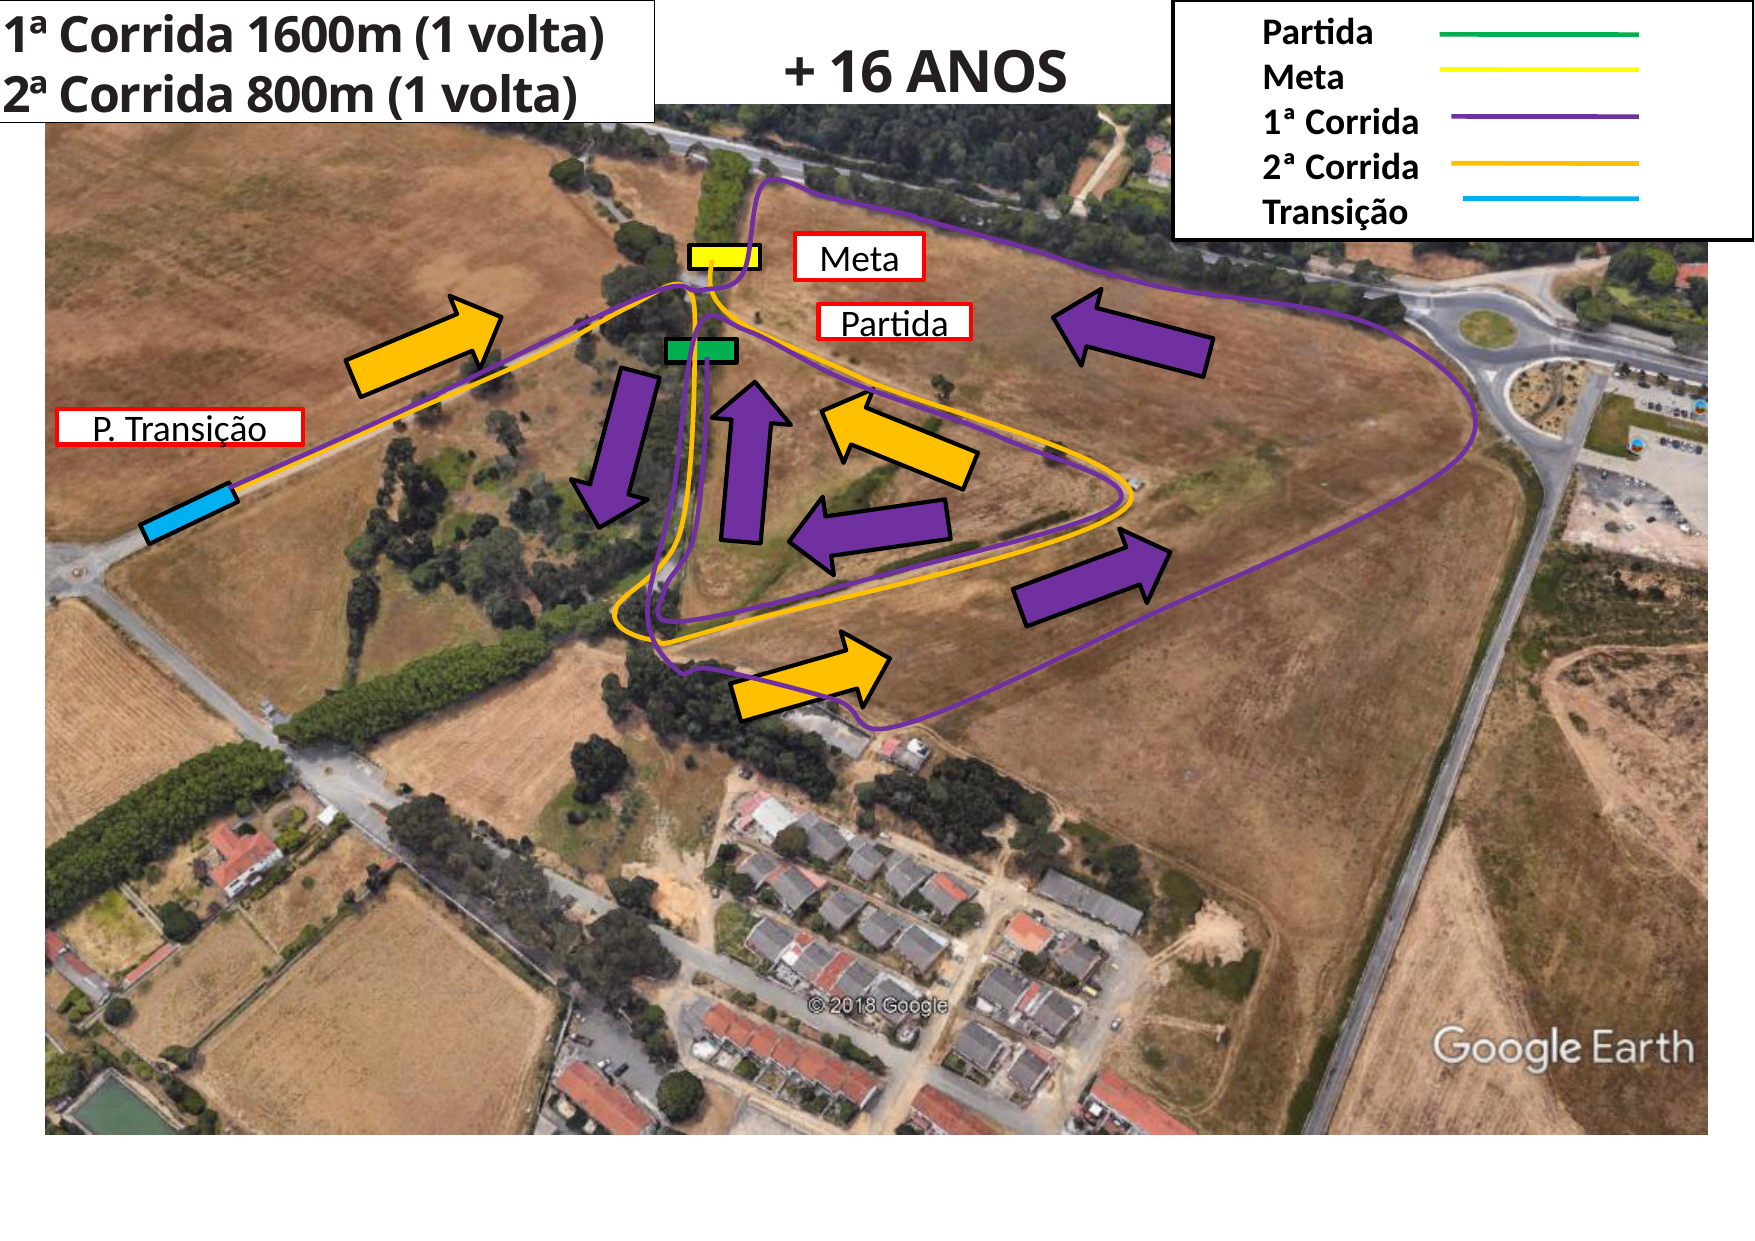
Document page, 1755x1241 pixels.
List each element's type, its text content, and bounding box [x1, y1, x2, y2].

text_box 1ª Corrida 1600m (1 volta) 2ª Corrida 800m (1 volta) [0, 0, 655, 123]
picture [44, 104, 1708, 1135]
text_box Partida Meta 1ª Corrida 2ª Corrida Transição [1171, 0, 1755, 242]
title + 16 ANOS [783, 34, 1088, 103]
